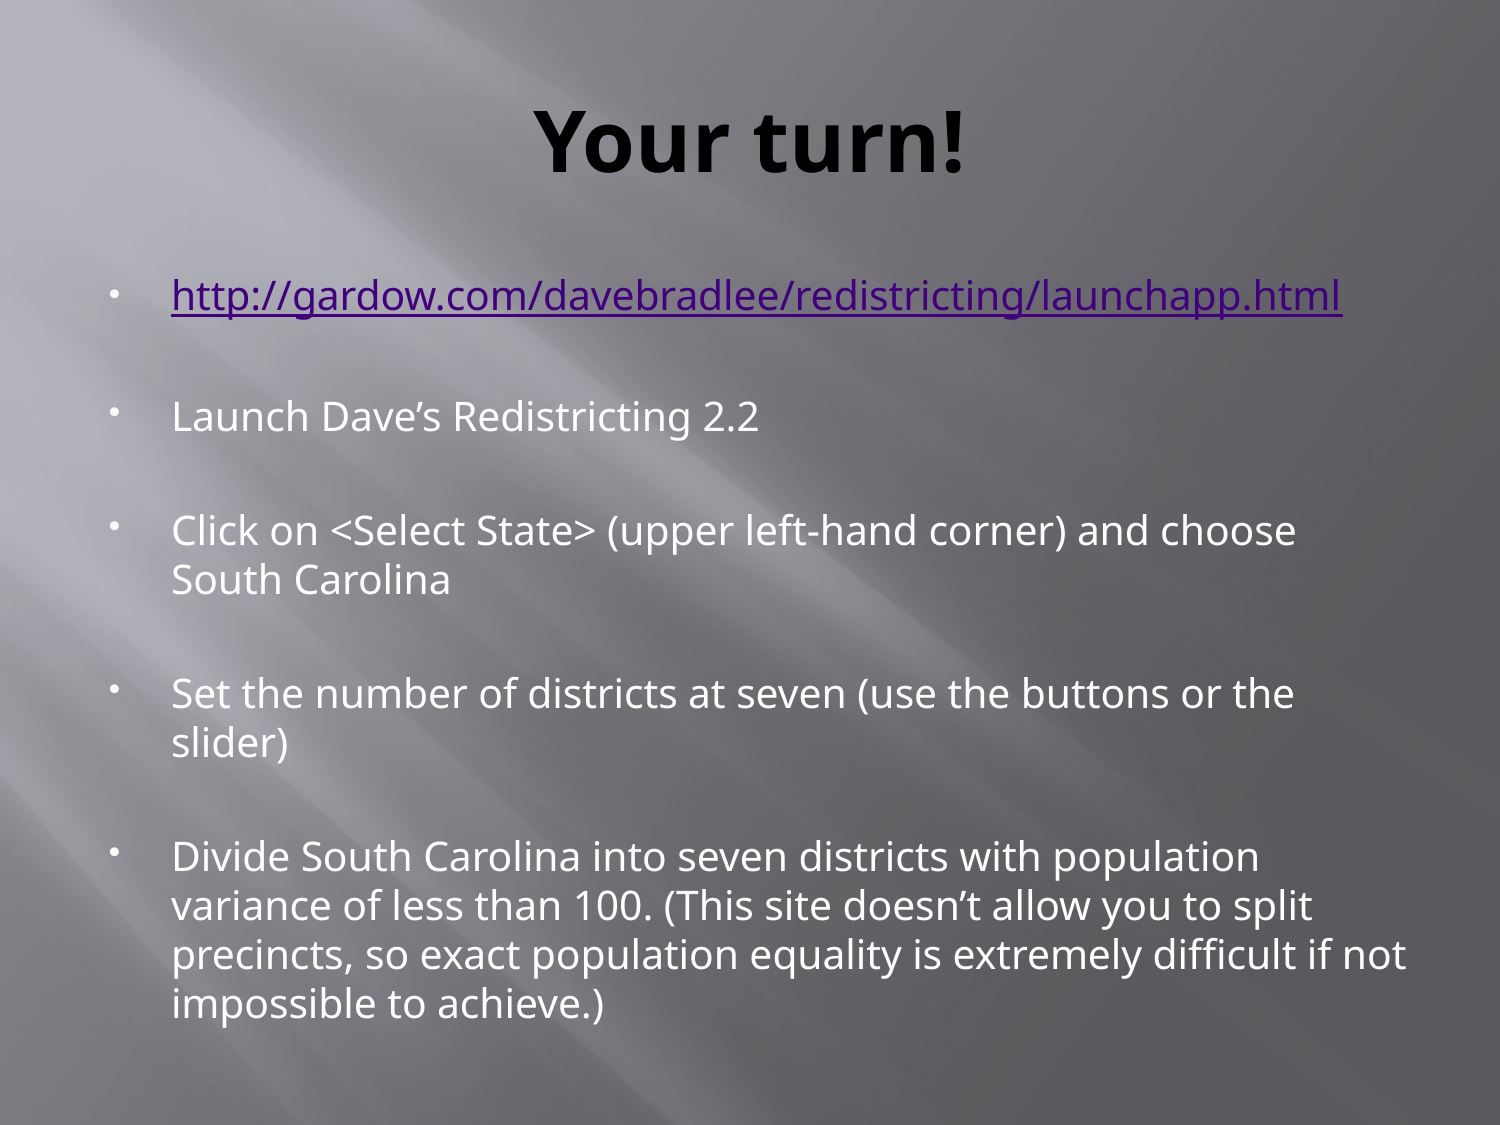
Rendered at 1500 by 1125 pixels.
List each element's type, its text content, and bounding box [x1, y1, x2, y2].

title Your turn! [75, 45, 1425, 233]
list http://gardow.com/davebradlee/redistricting/launchapp.html Launch Dave’s Redistricting 2.2 Click on <Select State> (upper left-hand corner) and choose South Carolina Set the number of districts at seven (use the buttons or the slider) Divide South Carolina into seven districts with population variance of less than 100. (This site doesn’t allow you to split precincts, so exact population equality is extremely difficult if not impossible to achieve.) [75, 262, 1425, 1035]
